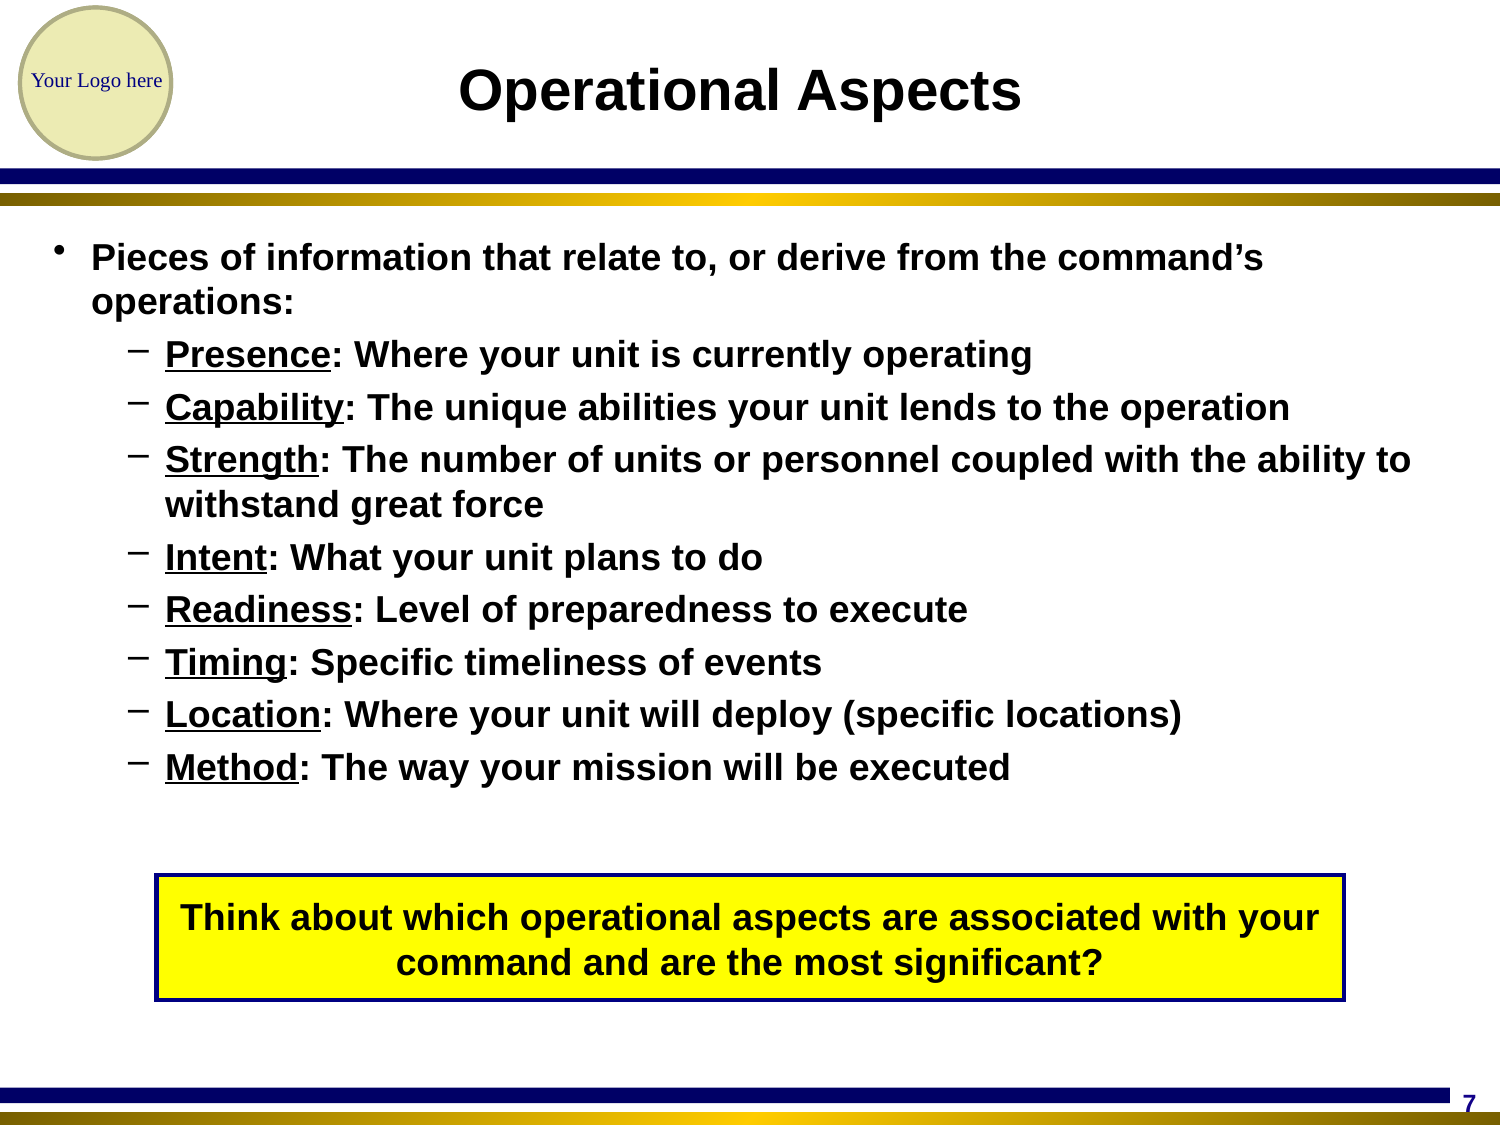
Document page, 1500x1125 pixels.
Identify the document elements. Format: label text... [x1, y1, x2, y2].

text_box Think about which operational aspects are associated with your command and are the most significant? [156, 875, 1344, 1000]
title Operational Aspects [237, 0, 1245, 176]
list Pieces of information that relate to, or derive from the command’s operations: Presence: Where your unit is currently operating Capability: The unique abilities your unit lends to the operation Strength: The number of units or personnel coupled with the ability to withstand great force Intent: What your unit plans to do Readiness: Level of preparedness to execute Timing: Specific timeliness of events Location: Where your unit will deploy (specific locations) Method: The way your mission will be executed [37, 224, 1463, 1051]
